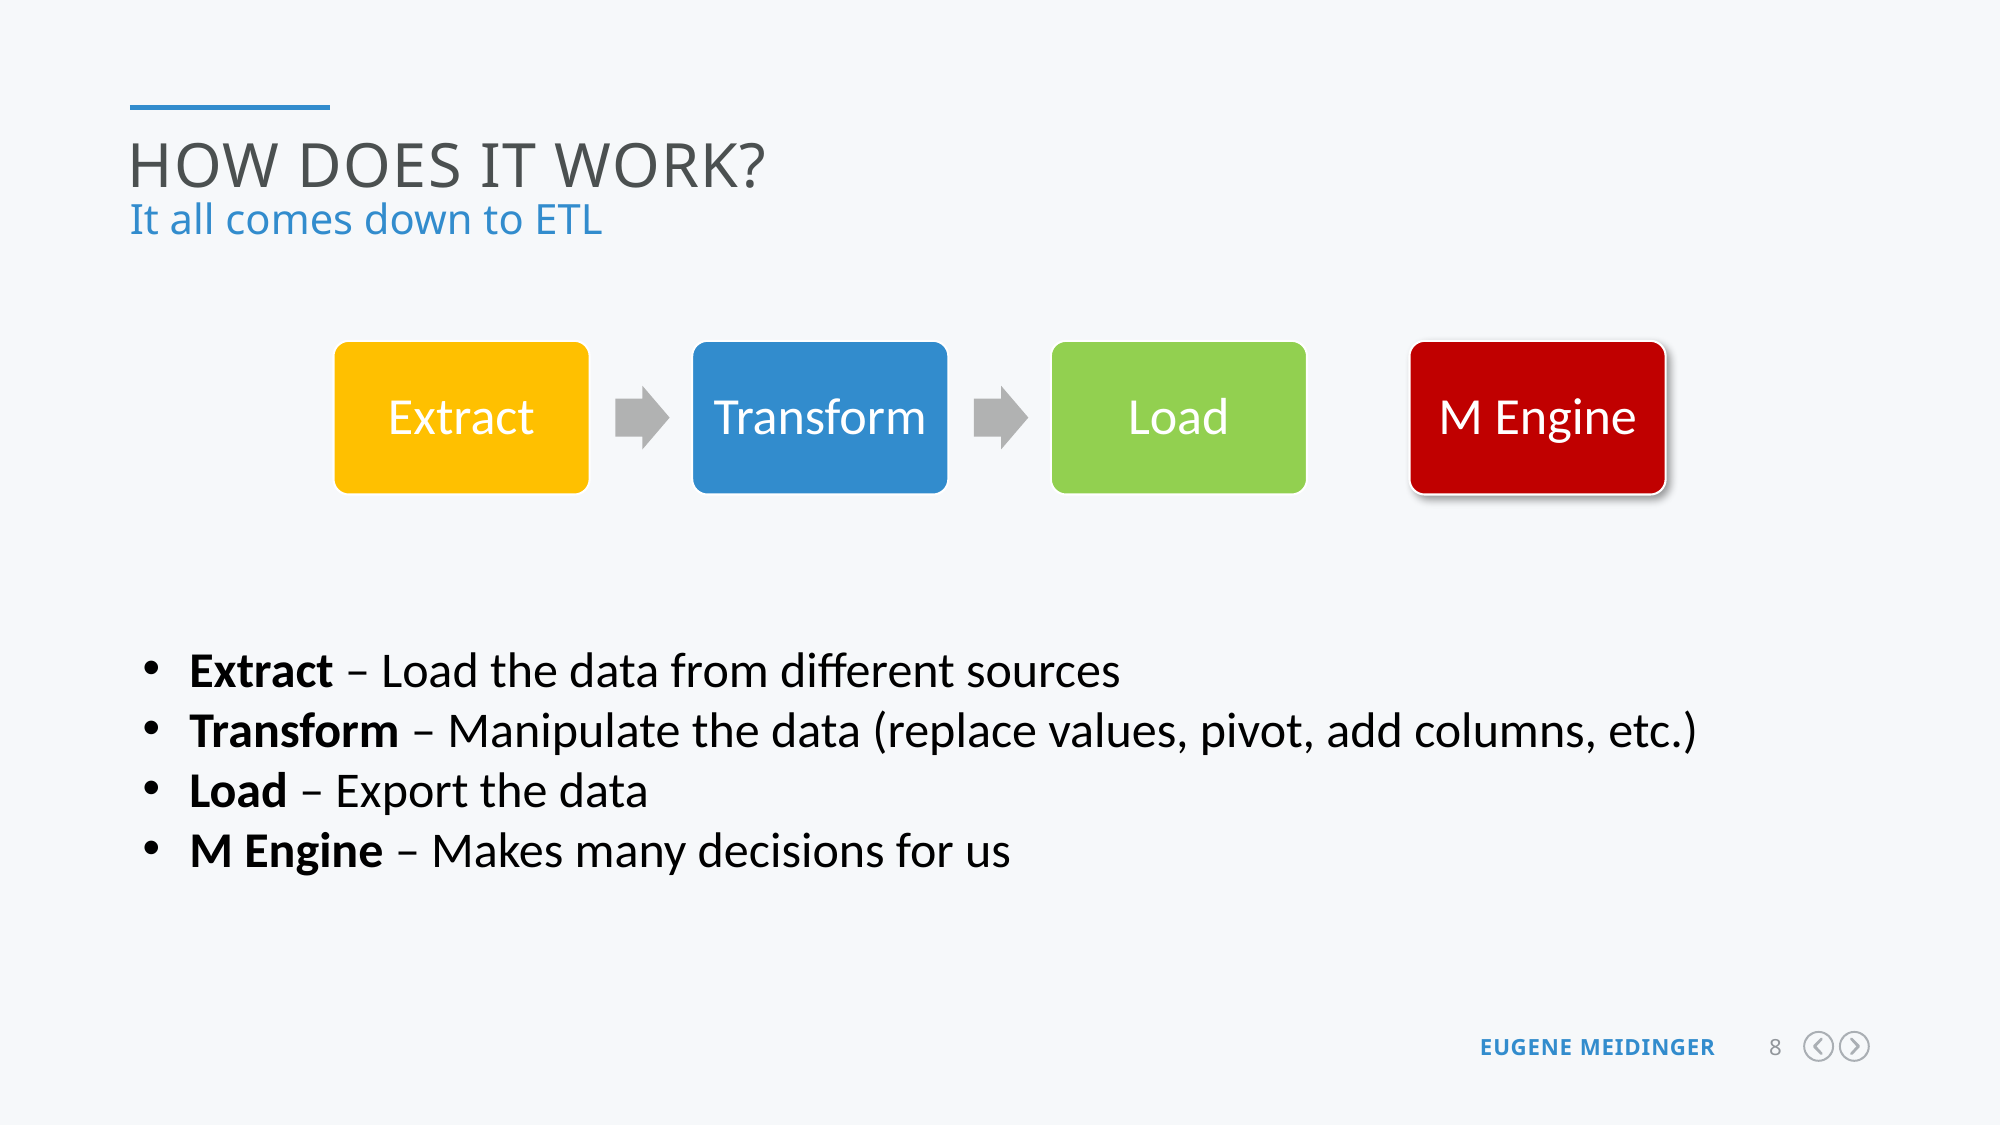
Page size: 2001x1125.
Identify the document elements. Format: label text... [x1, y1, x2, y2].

text_box [615, 385, 670, 450]
text_box Load [1049, 339, 1309, 496]
text_box Extract [332, 339, 591, 496]
text_box Transform [691, 339, 950, 496]
text_box M Engine [1408, 339, 1667, 496]
list How does it work? [127, 125, 1868, 210]
text_box Extract – Load the data from different sources Transform – Manipulate the data (replace values, pivot, add columns, etc.) Load – Export the data M Engine – Makes many decisions for us [127, 630, 1868, 886]
list It all comes down to ETL [129, 209, 1870, 283]
text_box [973, 385, 1029, 450]
